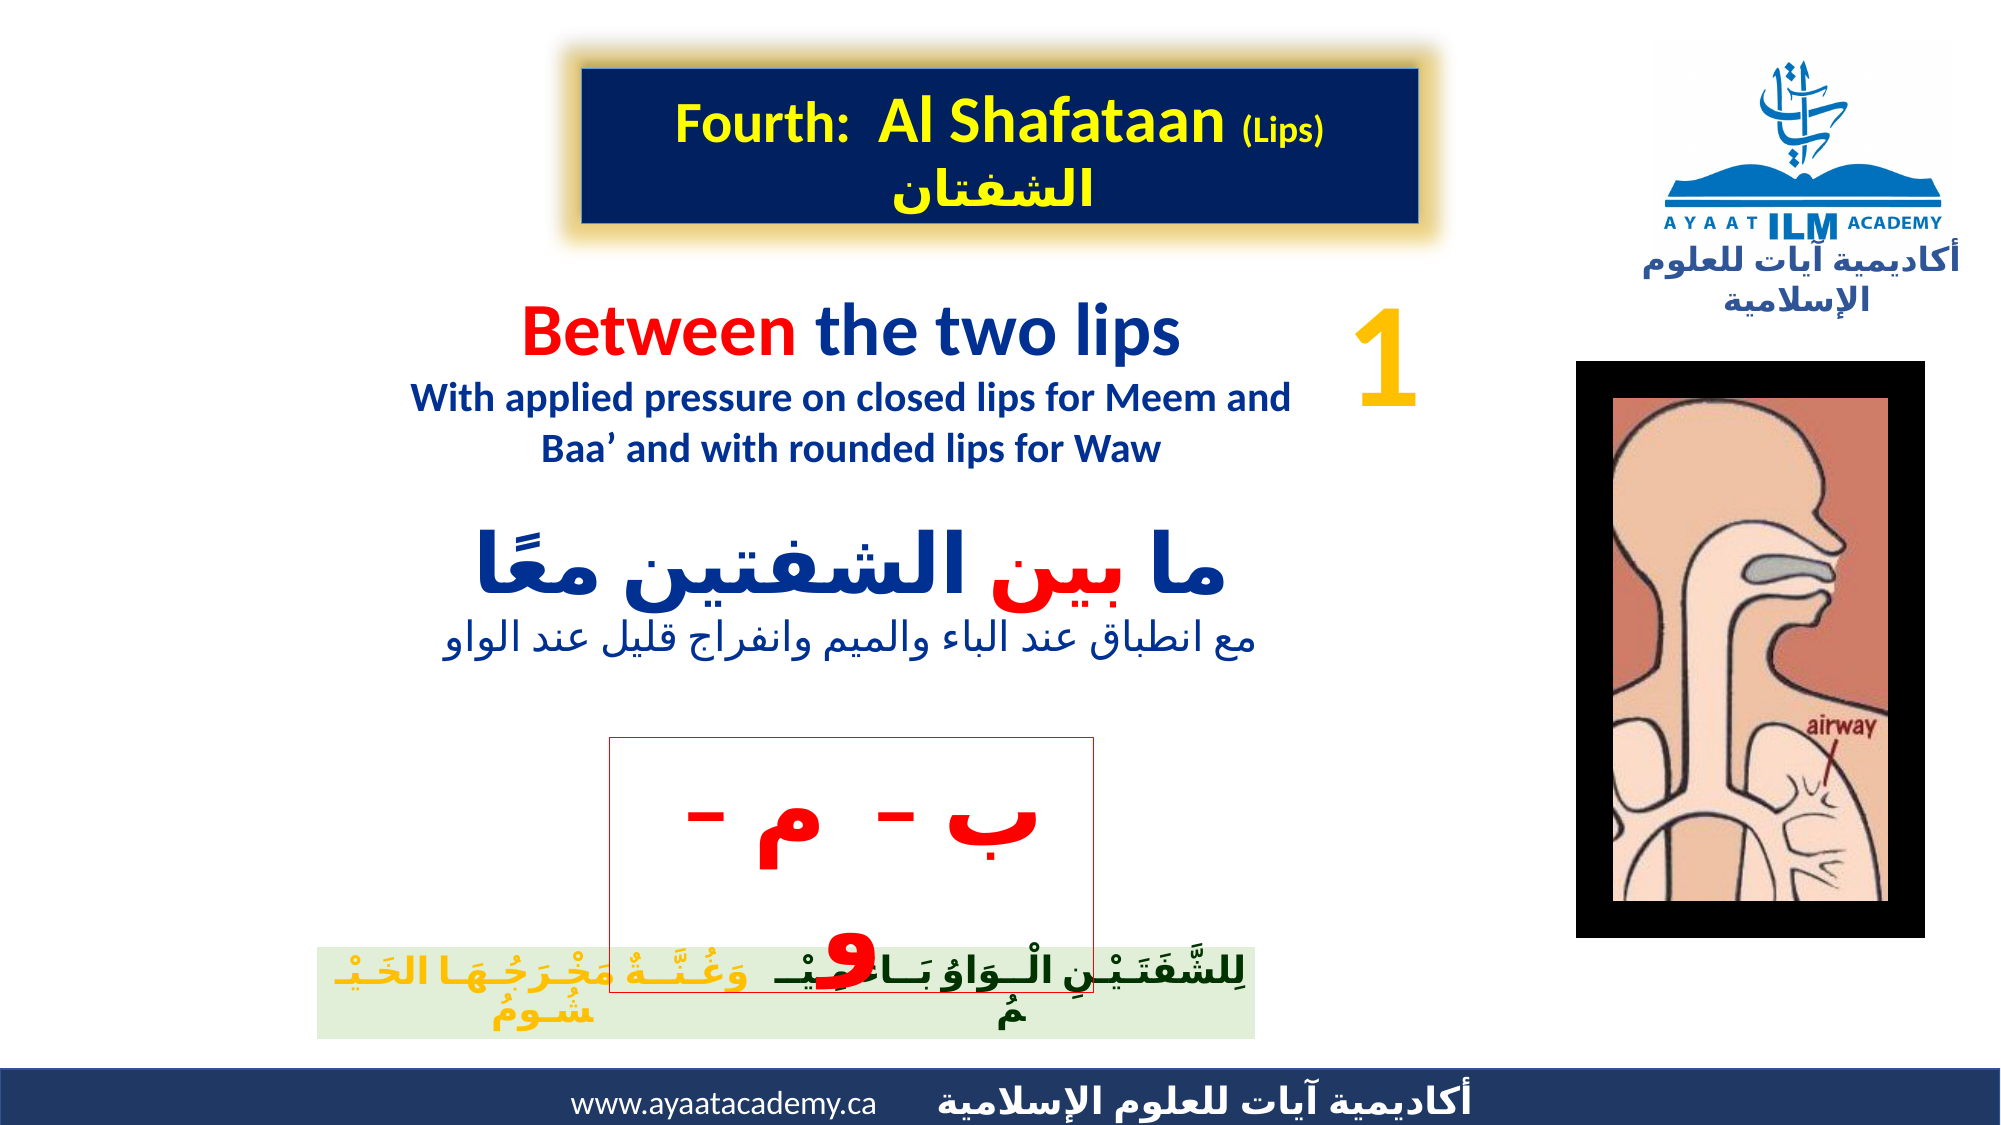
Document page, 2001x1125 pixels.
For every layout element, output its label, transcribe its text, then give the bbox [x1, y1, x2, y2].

table_header لِلشَّفَتَـيْـنِ الْــوَاوُ بَــاءٌ مِـيْــمُ [767, 947, 1255, 1039]
text_box Between the two lips With applied pressure on closed lips for Meem and Baa’ and with rounded lips for Waw ما بين الشفتين معًا مع انطباق عند الباء والميم وانفراج قليل عند الواو [355, 272, 1348, 668]
table_header وَغُـنَّــةٌ مَخْـرَجُـهَـا الخَـيْـشُـومُ [317, 947, 767, 1039]
text_box Fourth: Al Shafataan (Lips) الشفتان [581, 68, 1419, 224]
text_box 1 [1329, 248, 1437, 444]
text_box ب – م – و [609, 737, 1094, 993]
picture [1613, 398, 1888, 901]
picture [1651, 37, 1952, 257]
